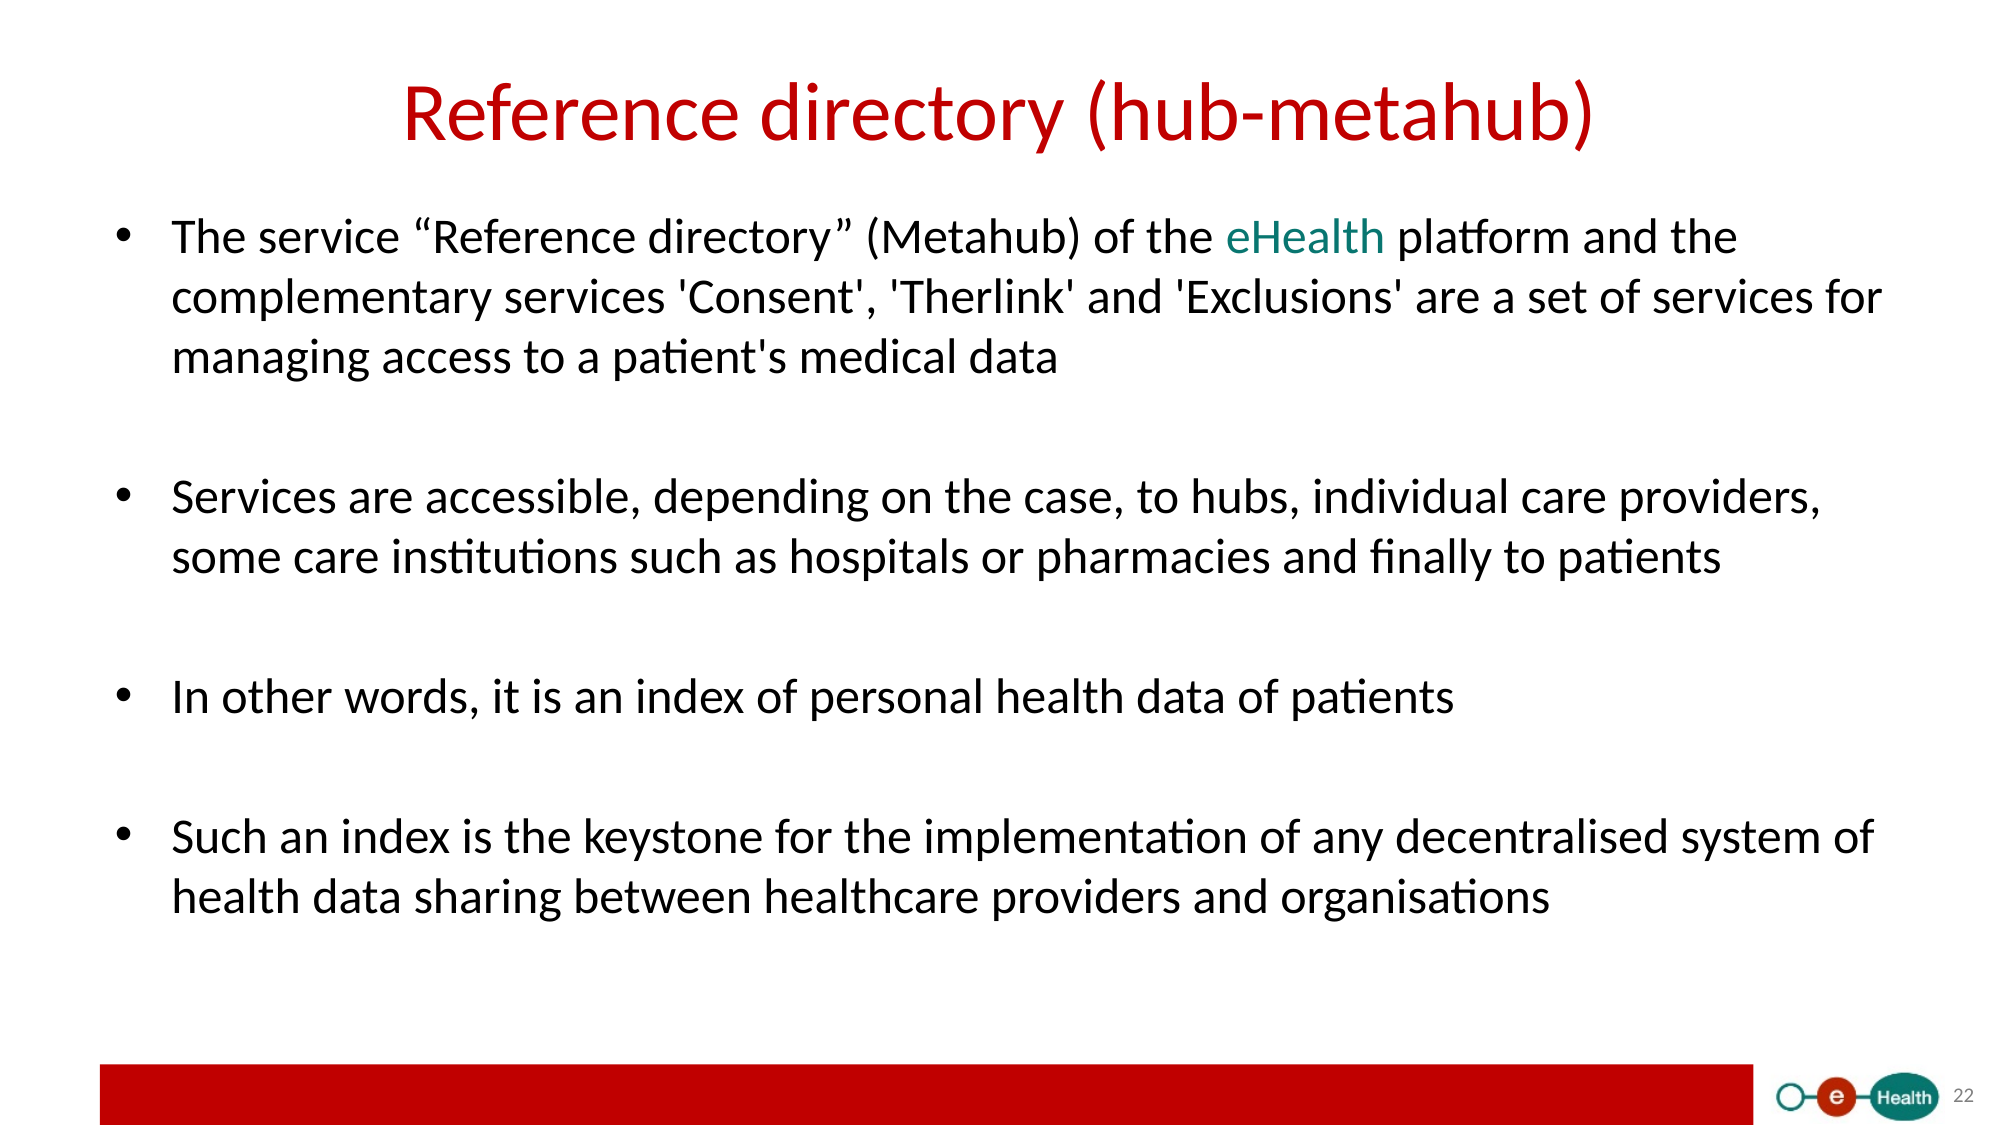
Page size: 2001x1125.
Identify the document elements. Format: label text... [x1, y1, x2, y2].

list The service “Reference directory” (Metahub) of the eHealth platform and the complementary services 'Consent', 'Therlink' and 'Exclusions' are a set of services for managing access to a patient's medical data Services are accessible, depending on the case, to hubs, individual care providers, some care institutions such as hospitals or pharmacies and finally to patients In other words, it is an index of personal health data of patients Such an index is the keystone for the implementation of any decentralised system of health data sharing between healthcare providers and organisations [99, 196, 1900, 1064]
slide_number 22 [1824, 1064, 1990, 1125]
title Reference directory (hub-metahub) [99, 30, 1900, 184]
picture [1767, 1064, 1824, 1124]
